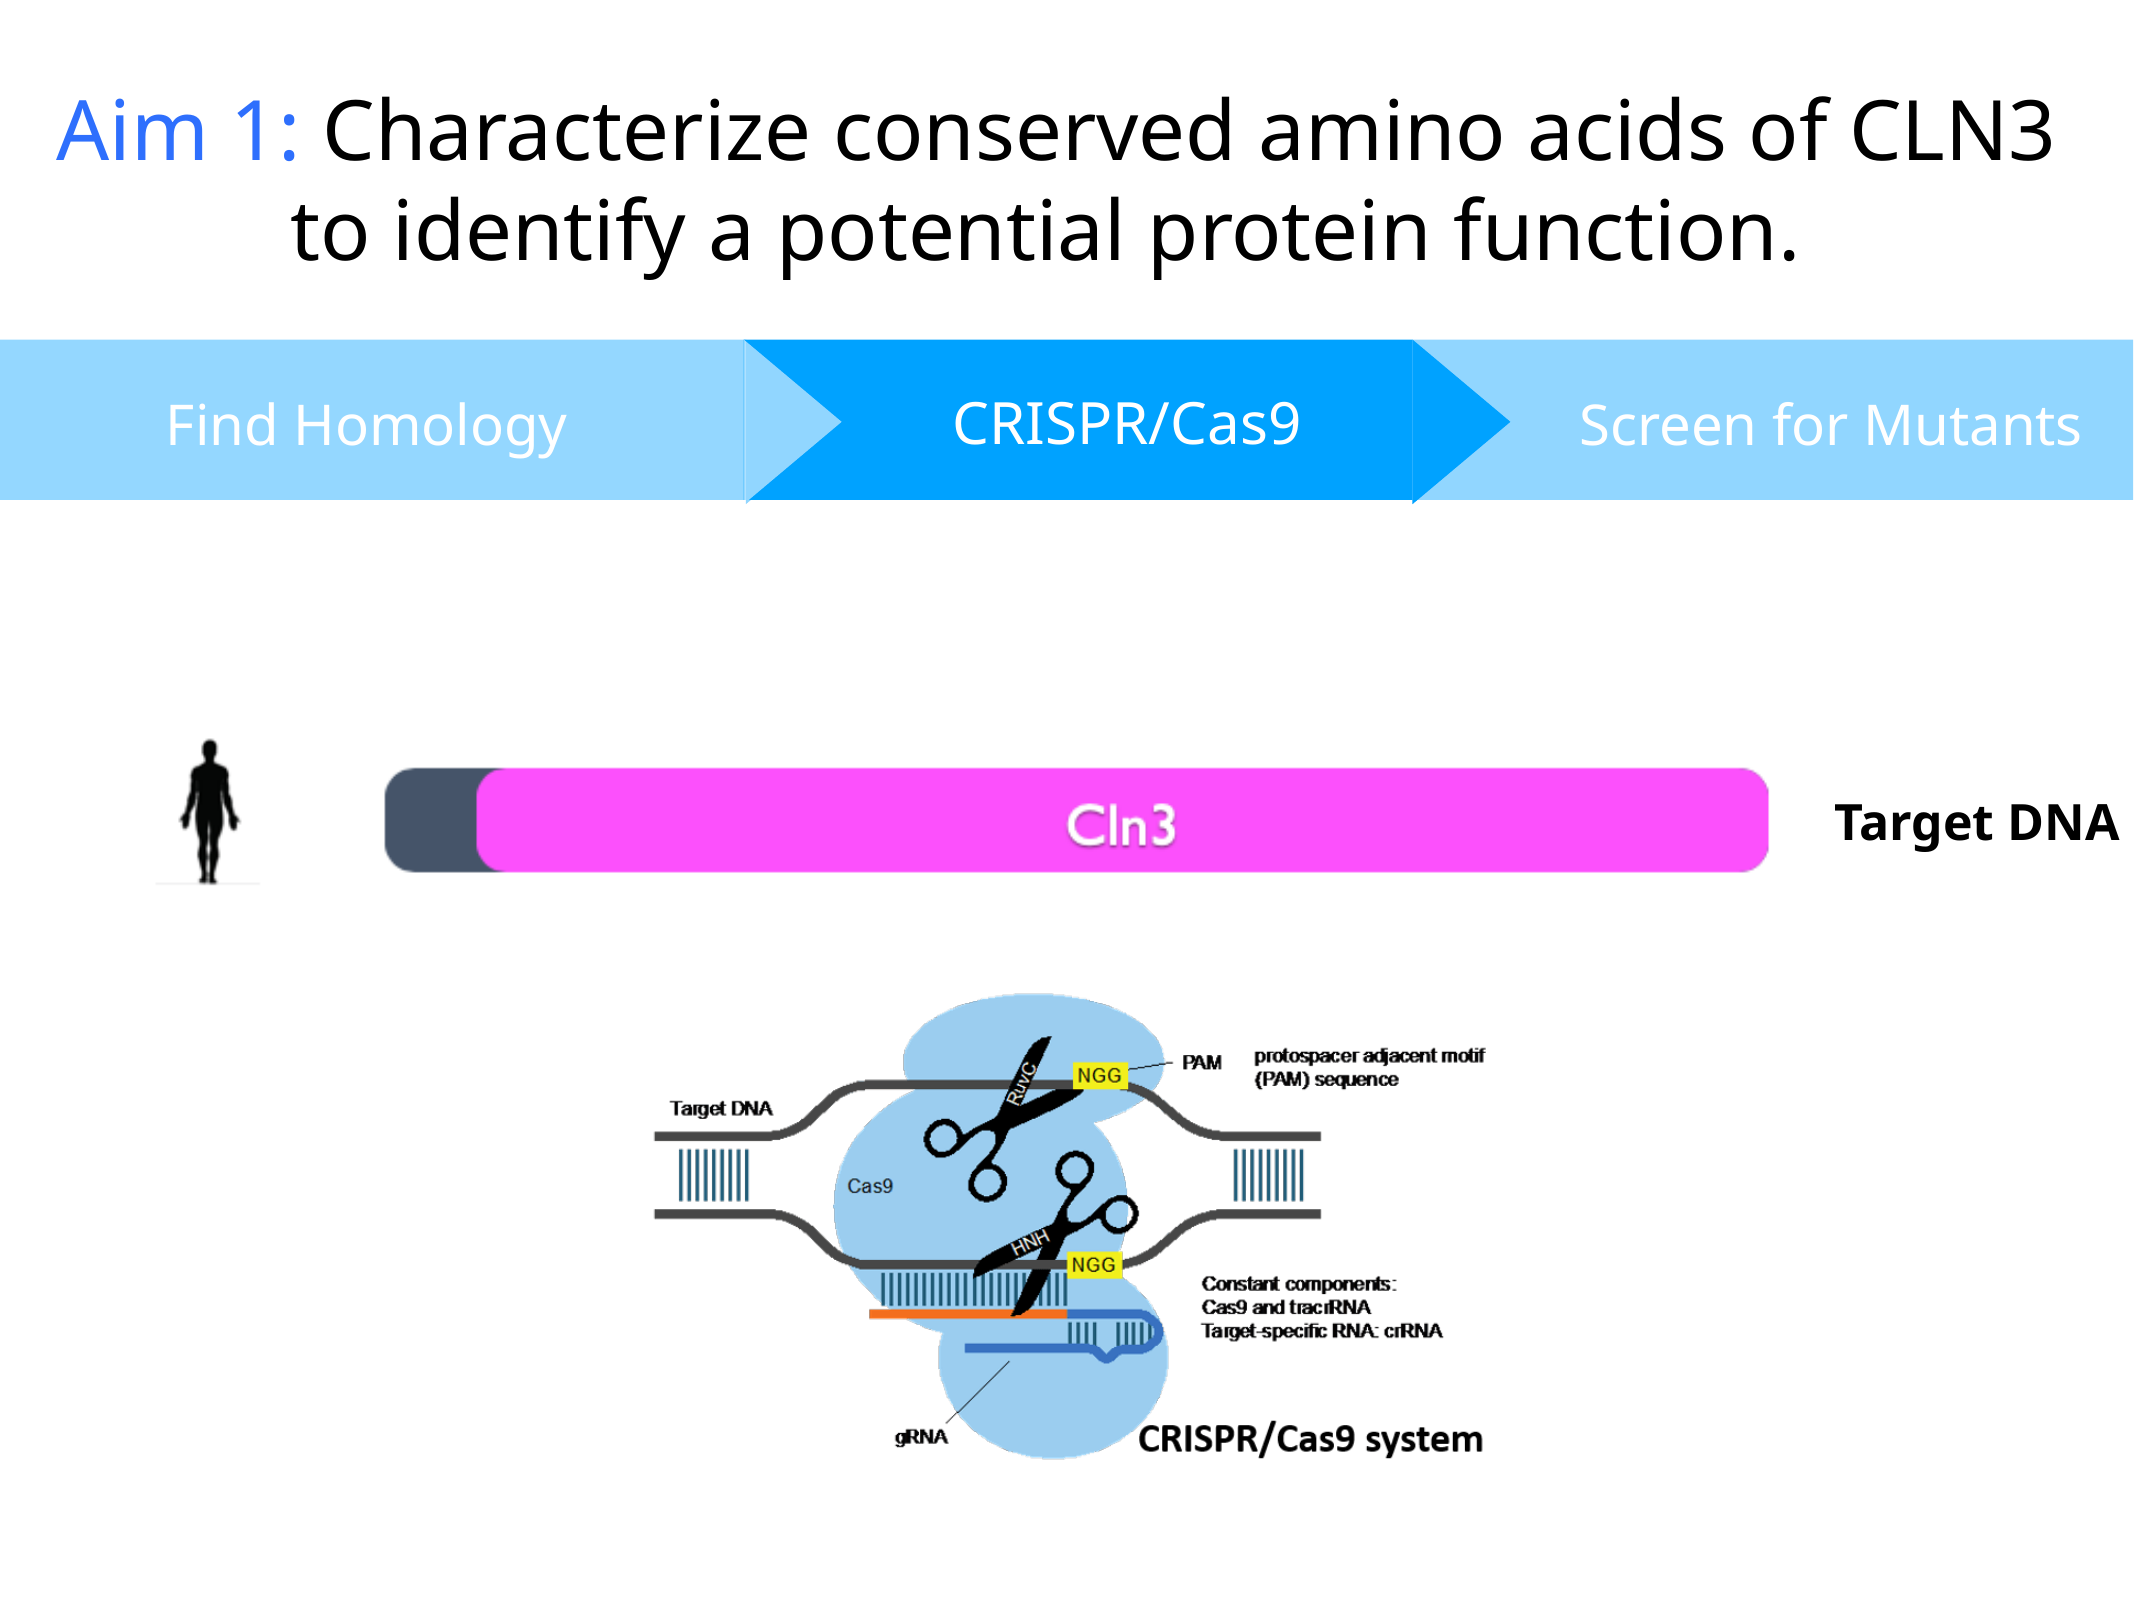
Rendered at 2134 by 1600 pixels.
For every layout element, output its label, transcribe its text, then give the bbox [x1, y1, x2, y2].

text_box Screen for Mutants [1570, 380, 2092, 465]
text_box Find Homology [157, 380, 576, 465]
text_box Target DNA [2015, 782, 2129, 860]
text_box [745, 339, 844, 505]
text_box CRISPR/Cas9 [944, 377, 1310, 464]
picture [624, 978, 1509, 1488]
text_box [747, 339, 1412, 500]
title Aim 1: Characterize conserved amino acids of CLN3 to identify a potential protein function. [0, 0, 2116, 339]
text_box [1412, 339, 1511, 505]
text_box [1413, 339, 2134, 500]
picture [116, 701, 2015, 899]
text_box [0, 339, 746, 500]
